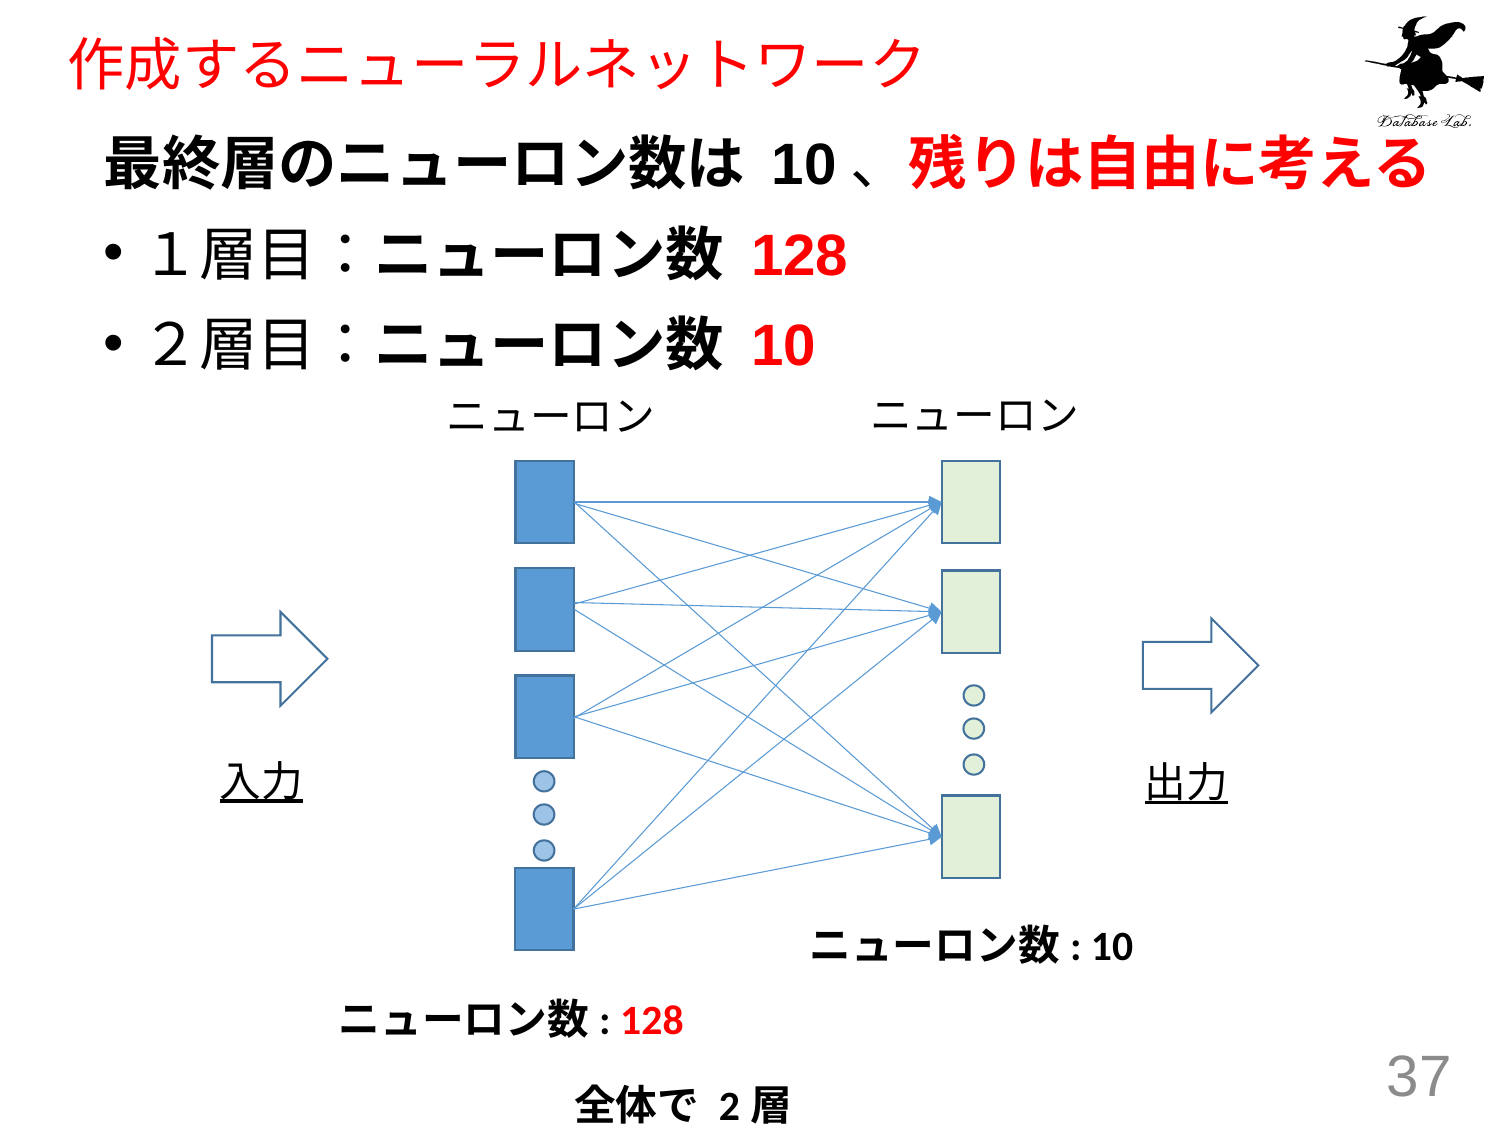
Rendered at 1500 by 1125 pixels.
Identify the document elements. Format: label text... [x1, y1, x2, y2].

text_box ニューロン数: 10 [794, 911, 1149, 977]
text_box [210, 609, 329, 709]
text_box ニューロン [431, 382, 671, 448]
text_box 出力 [1129, 748, 1244, 814]
list 最終層のニューロン数は 10、残りは自由に考える １層目：ニューロン数 128 ２層目：ニューロン数 10 [88, 118, 1477, 408]
text_box [1141, 615, 1260, 715]
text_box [514, 460, 1001, 951]
text_box 入力 [205, 747, 319, 812]
text_box ニューロン数: 128 [323, 985, 699, 1051]
text_box 全体で 2層 [559, 1071, 807, 1125]
slide_number 37 [1129, 1042, 1467, 1103]
text_box ニューロン [855, 381, 1094, 447]
picture [1362, 14, 1486, 130]
title 作成するニューラルネットワーク [52, 28, 1441, 106]
